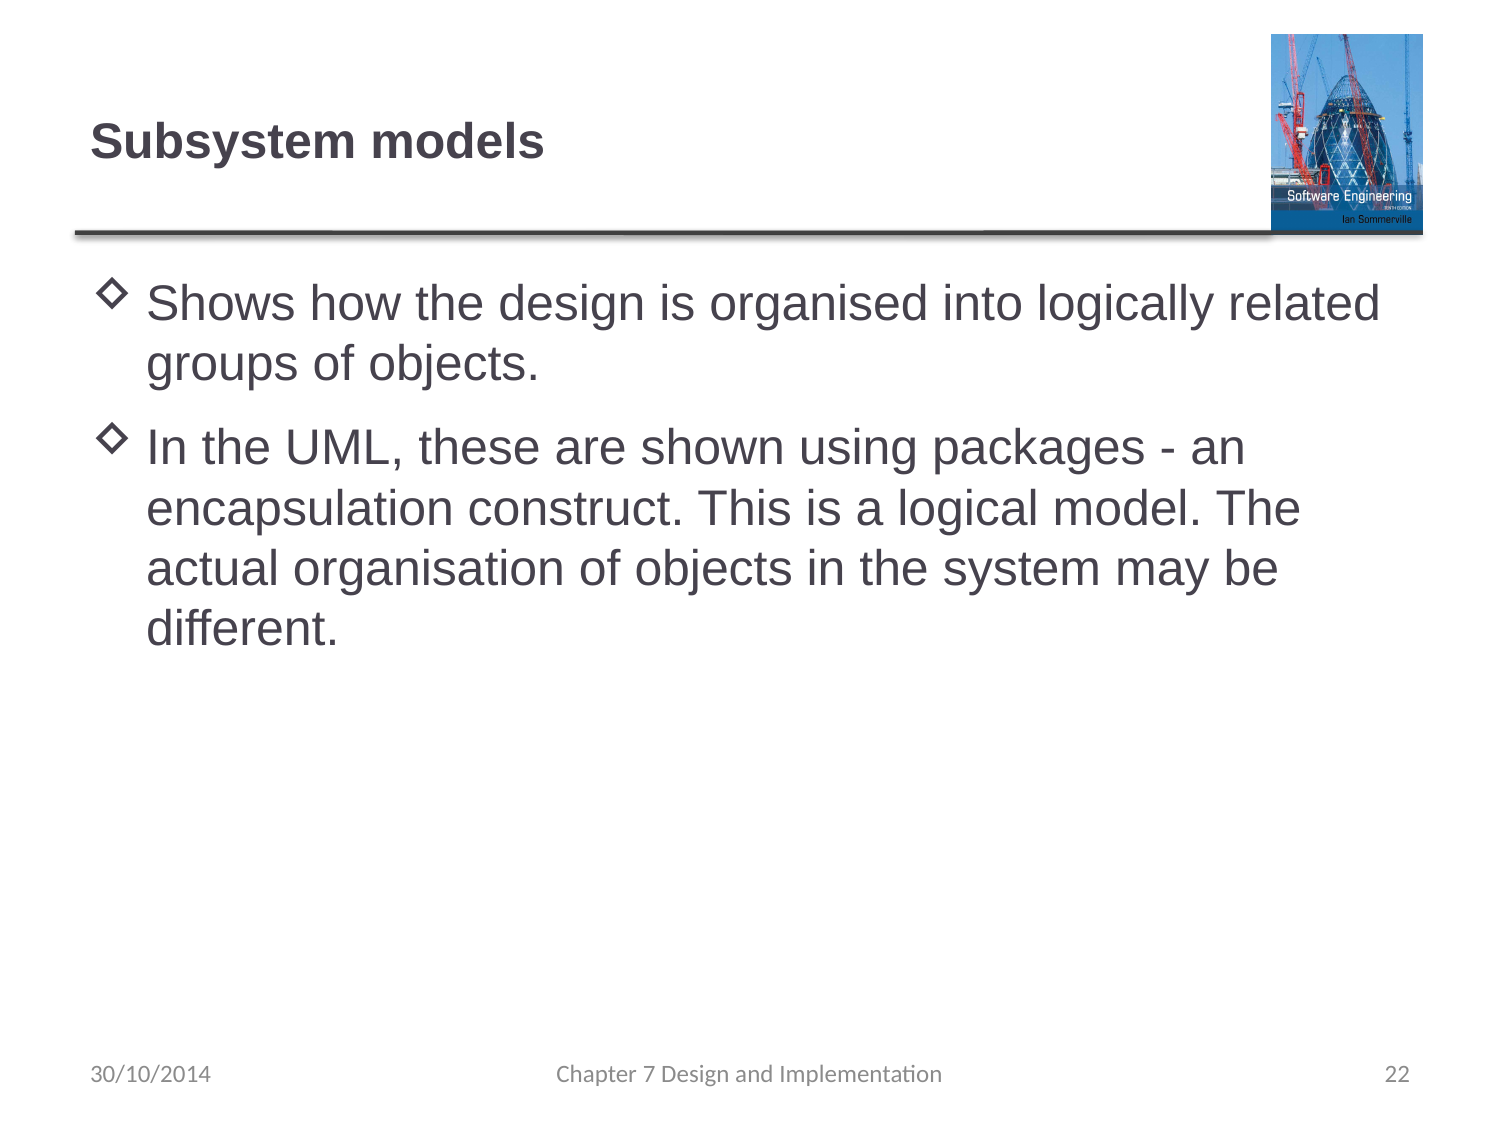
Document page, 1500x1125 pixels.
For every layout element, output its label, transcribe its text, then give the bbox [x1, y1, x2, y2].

list Shows how the design is organised into logically related groups of objects. In the UML, these are shown using packages - an encapsulation construct. This is a logical model. The actual organisation of objects in the system may be different. [75, 262, 1425, 1005]
title Subsystem models [74, 44, 1272, 233]
picture [1271, 34, 1423, 230]
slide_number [75, 1042, 425, 1103]
slide_number 22 [1074, 1042, 1425, 1103]
footer Chapter 7 Design and Implementation [512, 1042, 988, 1103]
